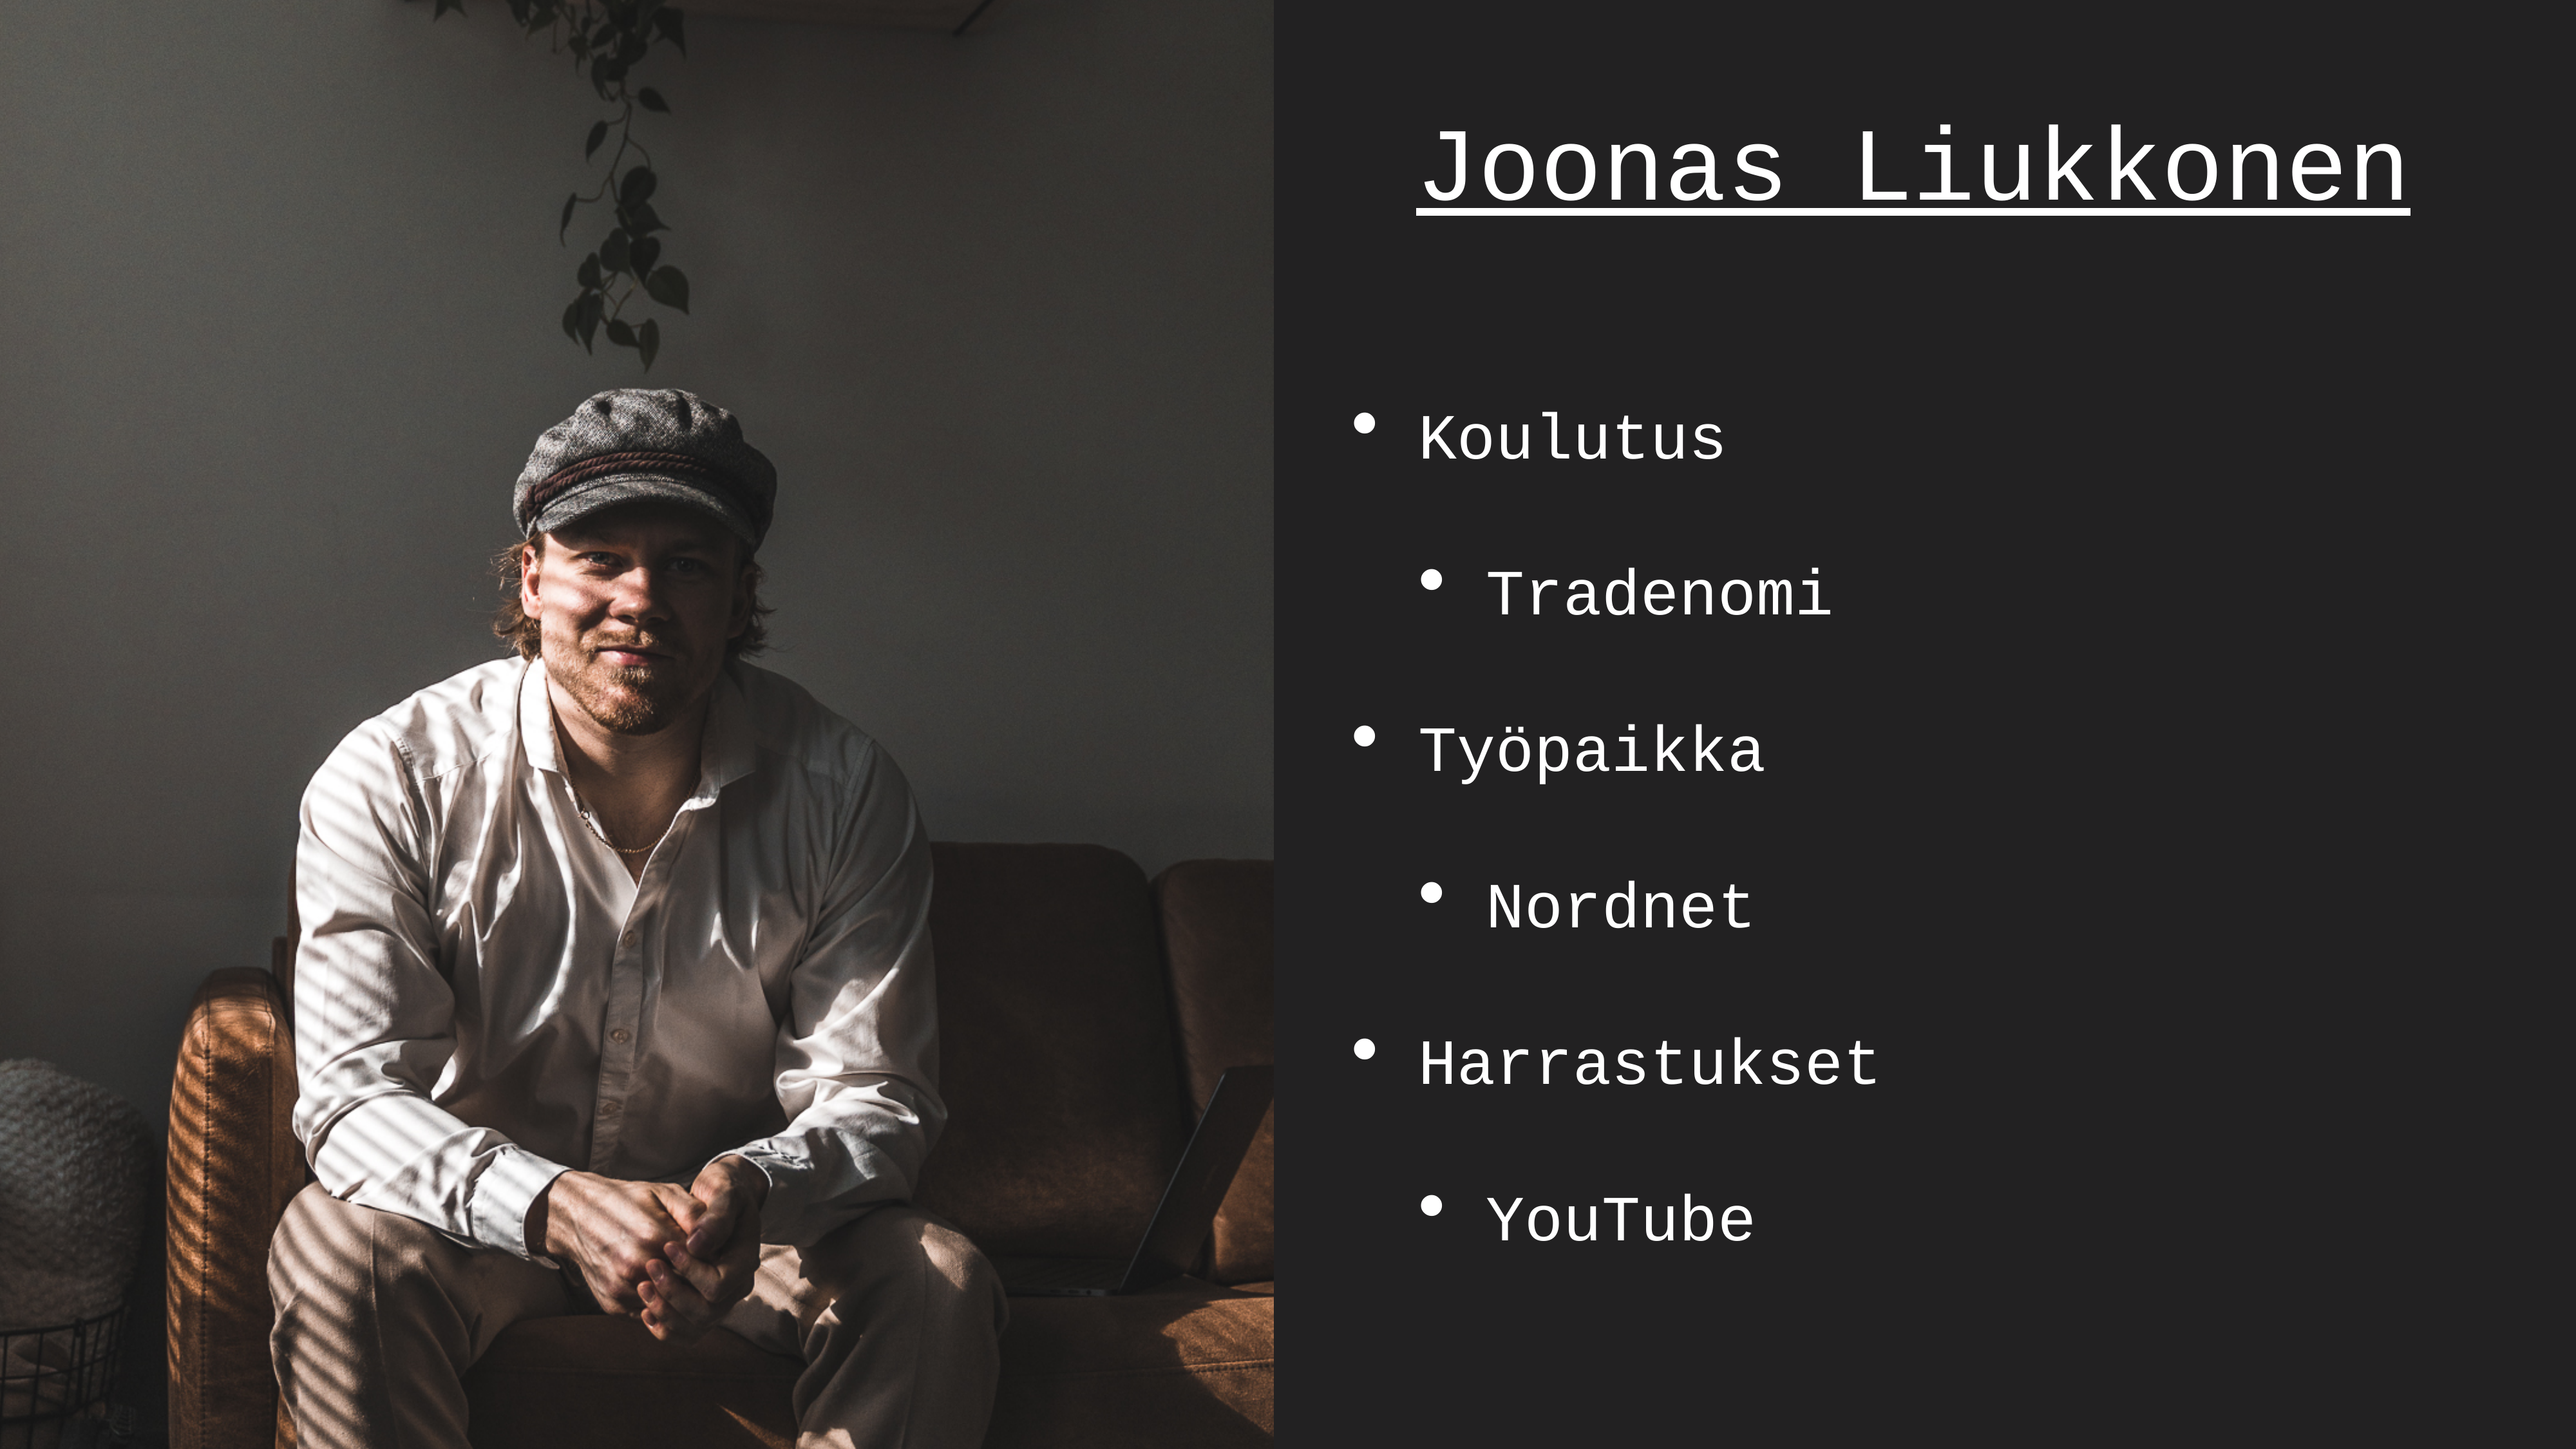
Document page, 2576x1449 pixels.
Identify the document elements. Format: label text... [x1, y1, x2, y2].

list Koulutus Tradenomi Työpaikka Nordnet Harrastukset YouTube [1345, 332, 2481, 1316]
title Joonas Liukkonen [1405, 37, 2421, 279]
picture [0, 0, 1274, 1449]
